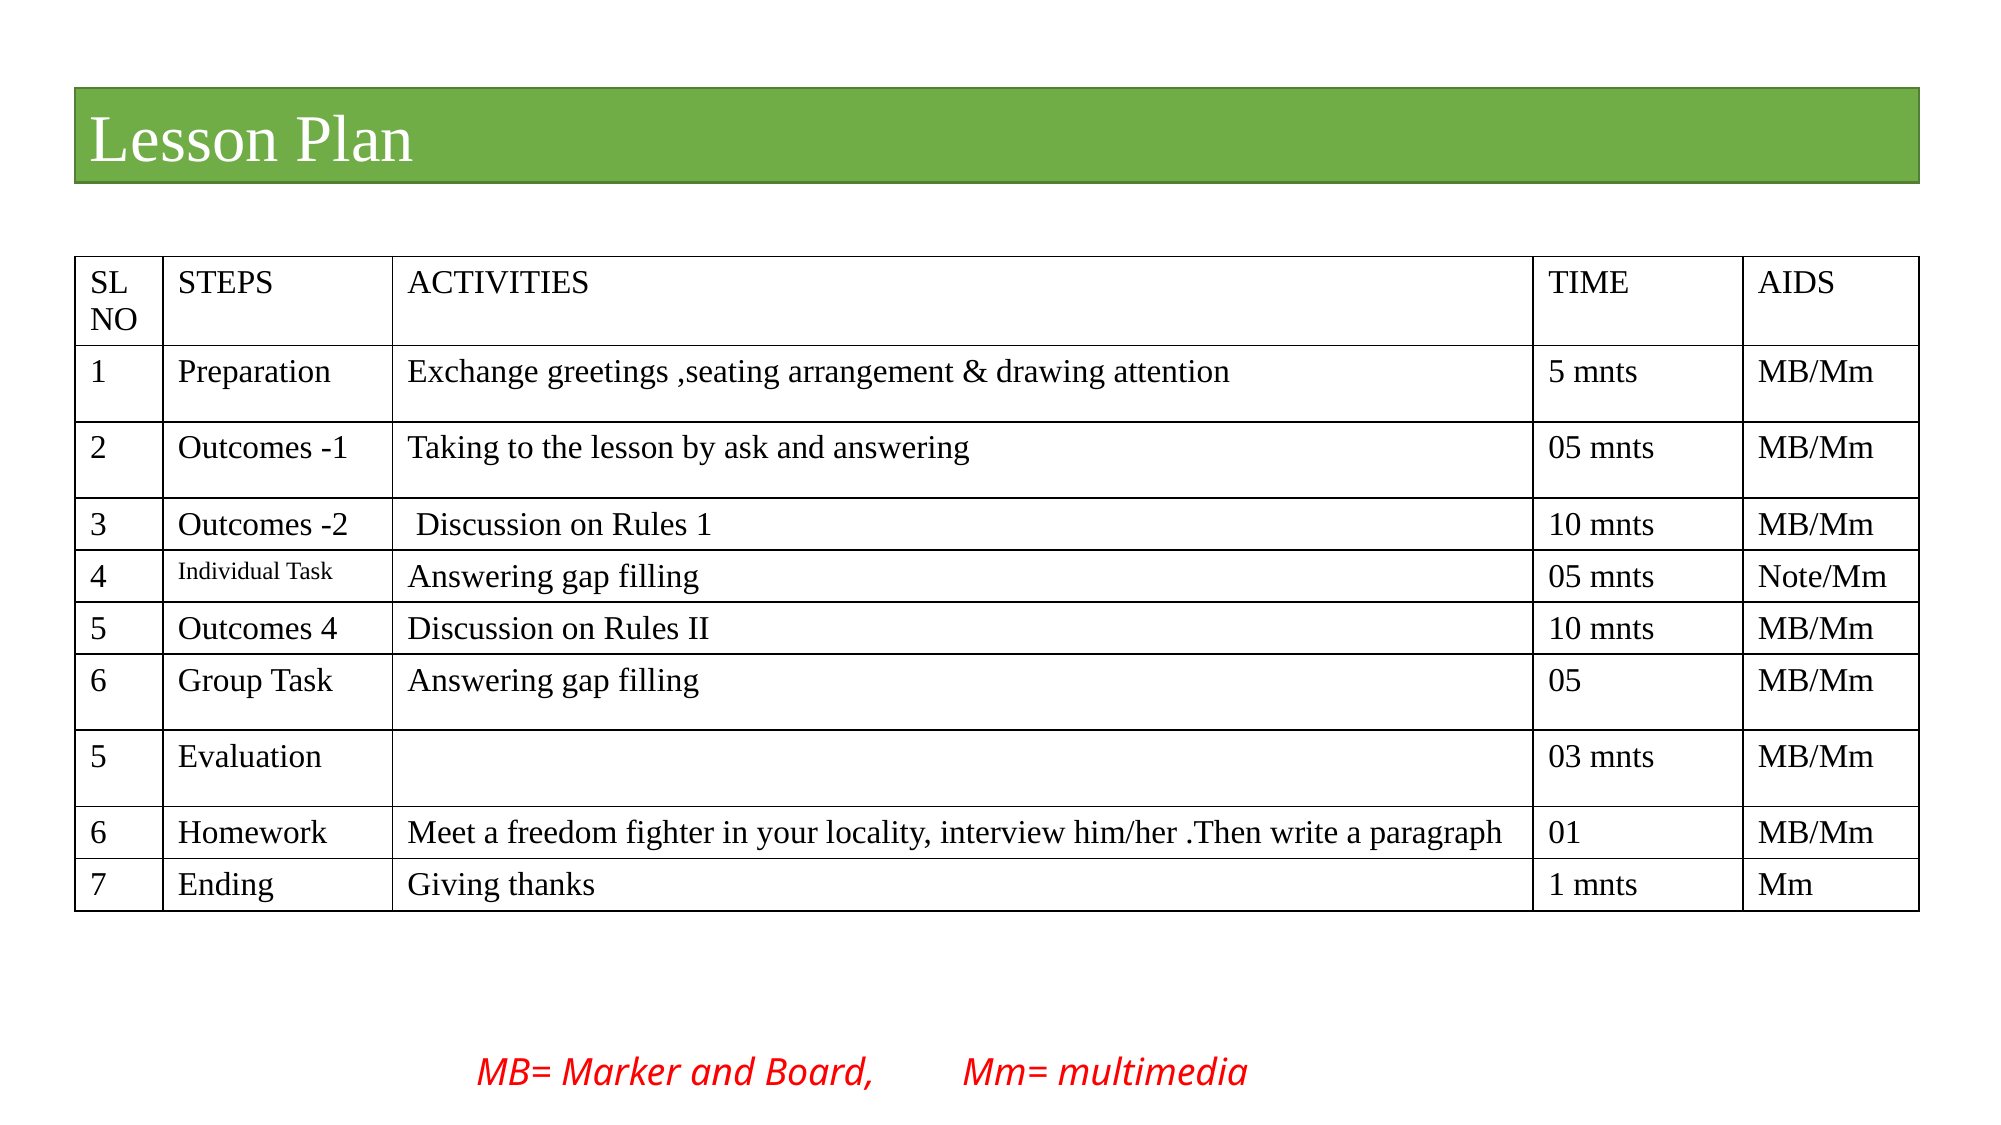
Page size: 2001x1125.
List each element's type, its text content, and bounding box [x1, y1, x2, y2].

table_cell Homework [164, 807, 392, 858]
table_cell 5 [76, 731, 162, 806]
text_box Lesson Plan [74, 87, 1920, 184]
table_cell 7 [76, 859, 162, 910]
table_cell 4 [76, 551, 162, 601]
table_header SL NO [76, 257, 162, 345]
table_cell Mm [1744, 859, 1918, 910]
table_cell Answering gap filling [393, 551, 1532, 601]
table_cell 1 mnts [1534, 859, 1742, 910]
table_cell 5 [76, 603, 162, 653]
table_cell Meet a freedom fighter in your locality, interview him/her .Then write a paragraph [393, 807, 1532, 858]
table_cell MB/Mm [1744, 807, 1918, 858]
table_cell MB/Mm [1744, 603, 1918, 653]
table_header ACTIVITIES [393, 257, 1532, 345]
table_cell 5 mnts [1534, 346, 1742, 421]
table_cell Giving thanks [393, 859, 1532, 910]
table_cell Outcomes -1 [164, 423, 392, 497]
table_cell 2 [76, 423, 162, 497]
table_cell Evaluation [164, 731, 392, 806]
table_cell 3 [76, 499, 162, 549]
table_cell Exchange greetings ,seating arrangement & drawing attention [393, 346, 1532, 421]
table_cell Group Task [164, 655, 392, 729]
table_cell Ending [164, 859, 392, 910]
table_cell 05 mnts [1534, 551, 1742, 601]
table_cell Answering gap filling [393, 655, 1532, 729]
table_cell Individual Task [164, 551, 392, 601]
table_cell MB/Mm [1744, 655, 1918, 729]
table_cell MB/Mm [1744, 731, 1918, 806]
table_cell Outcomes 4 [164, 603, 392, 653]
table_cell 10 mnts [1534, 499, 1742, 549]
table_cell Preparation [164, 346, 392, 421]
table_cell Discussion on Rules II [393, 603, 1532, 653]
table_cell Outcomes -2 [164, 499, 392, 549]
table_header AIDS [1744, 257, 1918, 345]
table_cell 6 [76, 655, 162, 729]
table_cell MB/Mm [1744, 346, 1918, 421]
table_cell MB/Mm [1744, 423, 1918, 497]
table_cell MB/Mm [1744, 499, 1918, 549]
table_cell 10 mnts [1534, 603, 1742, 653]
table_cell 05 [1534, 655, 1742, 729]
table_cell 05 mnts [1534, 423, 1742, 497]
table_header STEPS [164, 257, 392, 345]
table_cell 01 [1534, 807, 1742, 858]
table_cell [393, 731, 1532, 806]
table_cell Discussion on Rules 1 [393, 499, 1532, 549]
table_header TIME [1534, 257, 1742, 345]
table_cell 6 [76, 807, 162, 858]
table_cell Taking to the lesson by ask and answering [393, 423, 1532, 497]
table_cell Note/Mm [1744, 551, 1918, 601]
text_box MB= Marker and Board, Mm= multimedia [461, 1040, 1635, 1101]
table_cell 1 [76, 346, 162, 421]
table_cell 03 mnts [1534, 731, 1742, 806]
